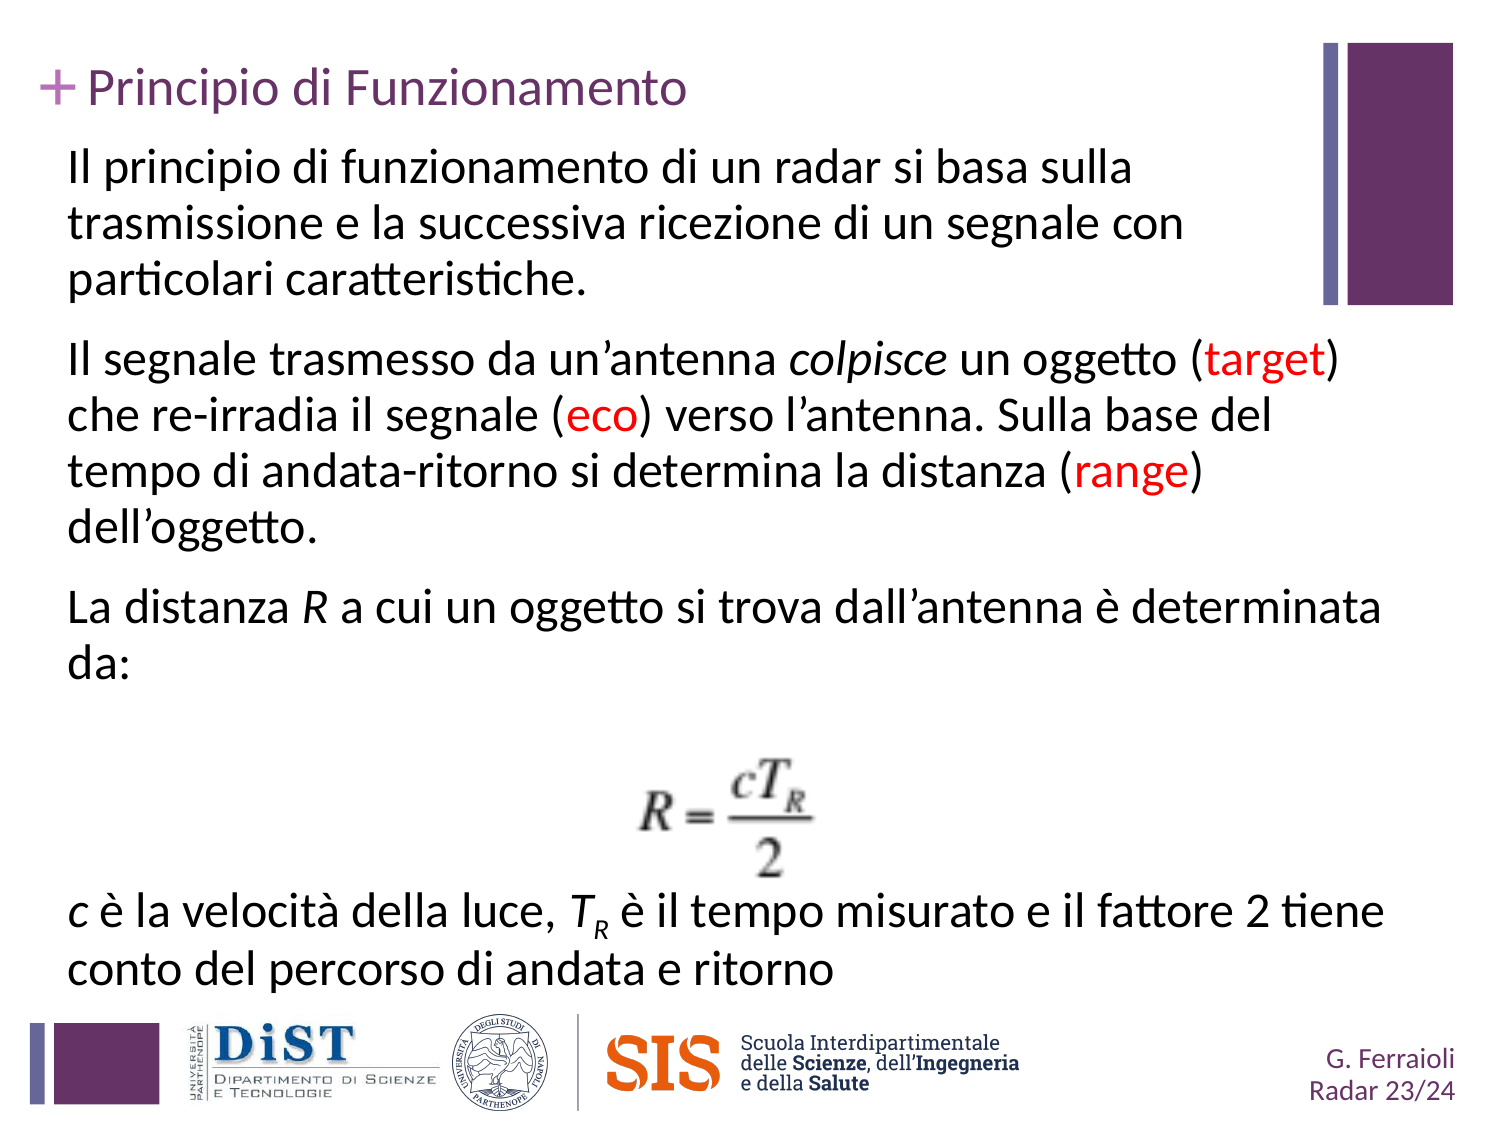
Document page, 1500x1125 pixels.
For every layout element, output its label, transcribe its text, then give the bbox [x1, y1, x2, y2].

picture [170, 1014, 1019, 1112]
title Principio di Funzionamento [72, 49, 1312, 128]
text_box Il principio di funzionamento di un radar si basa sulla trasmissione e la successiva ricezione di un segnale con particolari caratteristiche. Il segnale trasmesso da un’antenna colpisce un oggetto (target) che re-irradia il segnale (eco) verso l’antenna. Sulla base del tempo di andata-ritorno si determina la distanza (range) dell’oggetto. La distanza R a cui un oggetto si trova dall’antenna è determinata da: c è la velocità della luce, TR è il tempo misurato e il fattore 2 tiene conto del percorso di andata e ritorno [53, 131, 1412, 1004]
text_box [631, 742, 820, 882]
